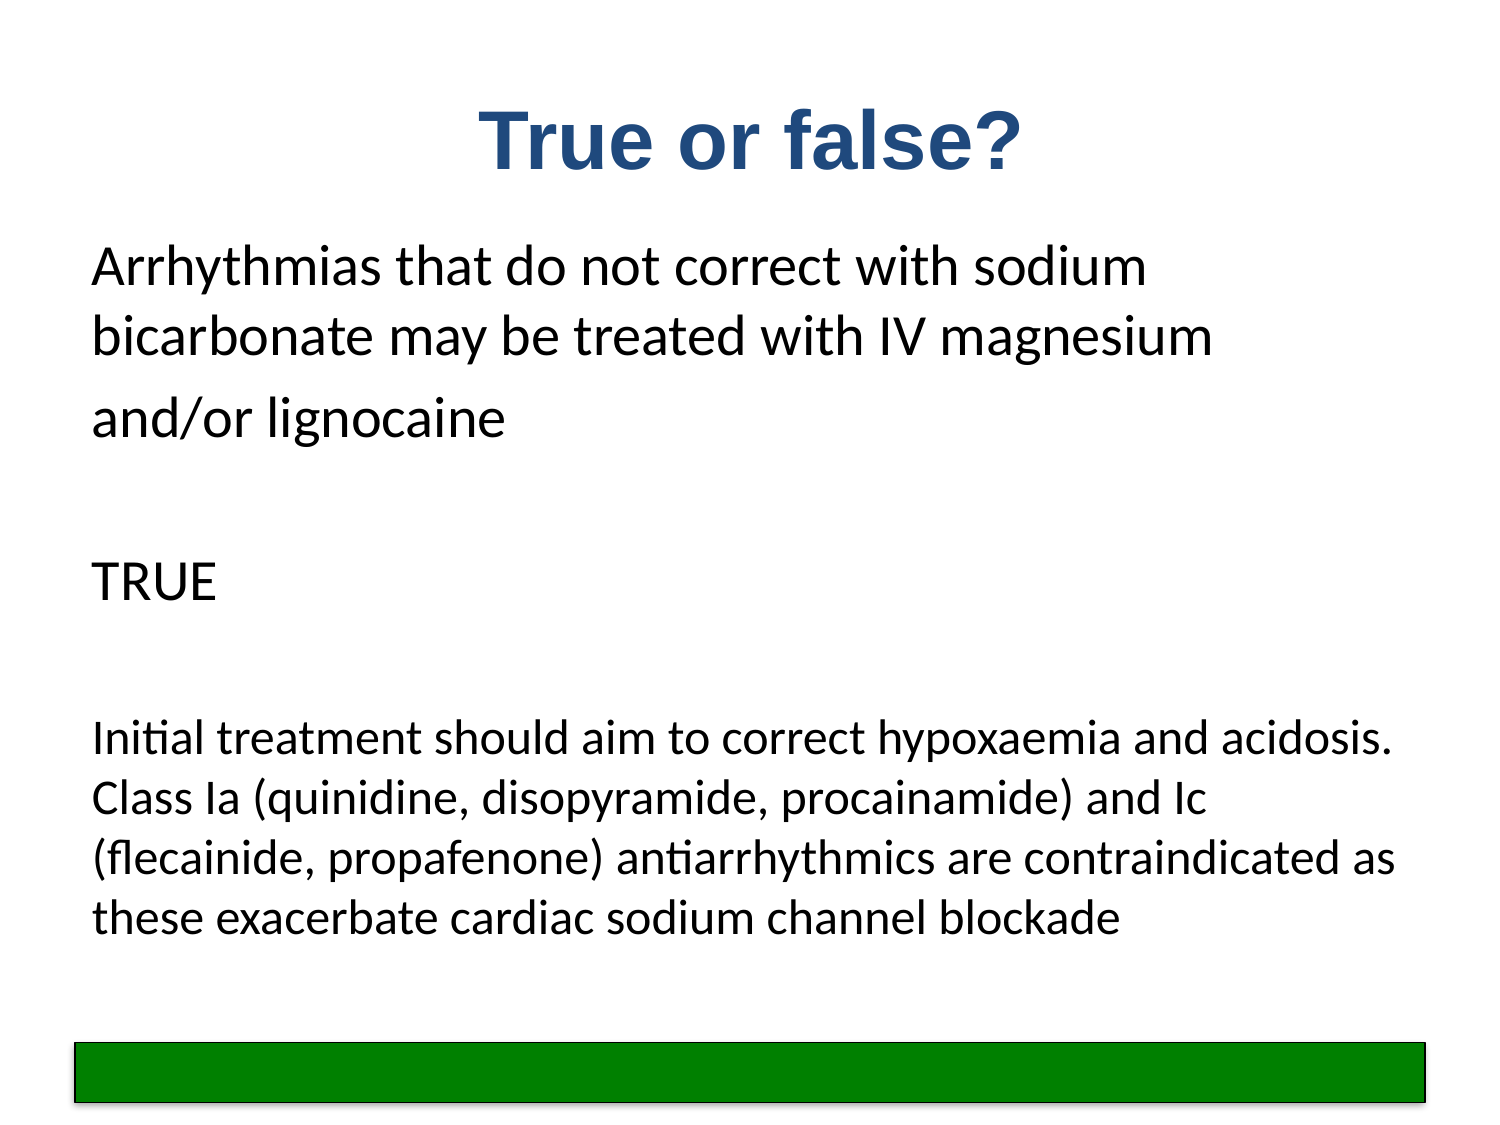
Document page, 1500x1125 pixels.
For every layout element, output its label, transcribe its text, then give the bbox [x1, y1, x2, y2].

title True or false? [76, 42, 1427, 220]
list Arrhythmias that do not correct with sodium bicarbonate may be treated with IV magnesium and/or lignocaine TRUE Initial treatment should aim to correct hypoxaemia and acidosis. Class Ia (quinidine, disopyramide, procainamide) and Ic (flecainide, propafenone) antiarrhythmics are contraindicated as these exacerbate cardiac sodium channel blockade [76, 220, 1427, 1125]
